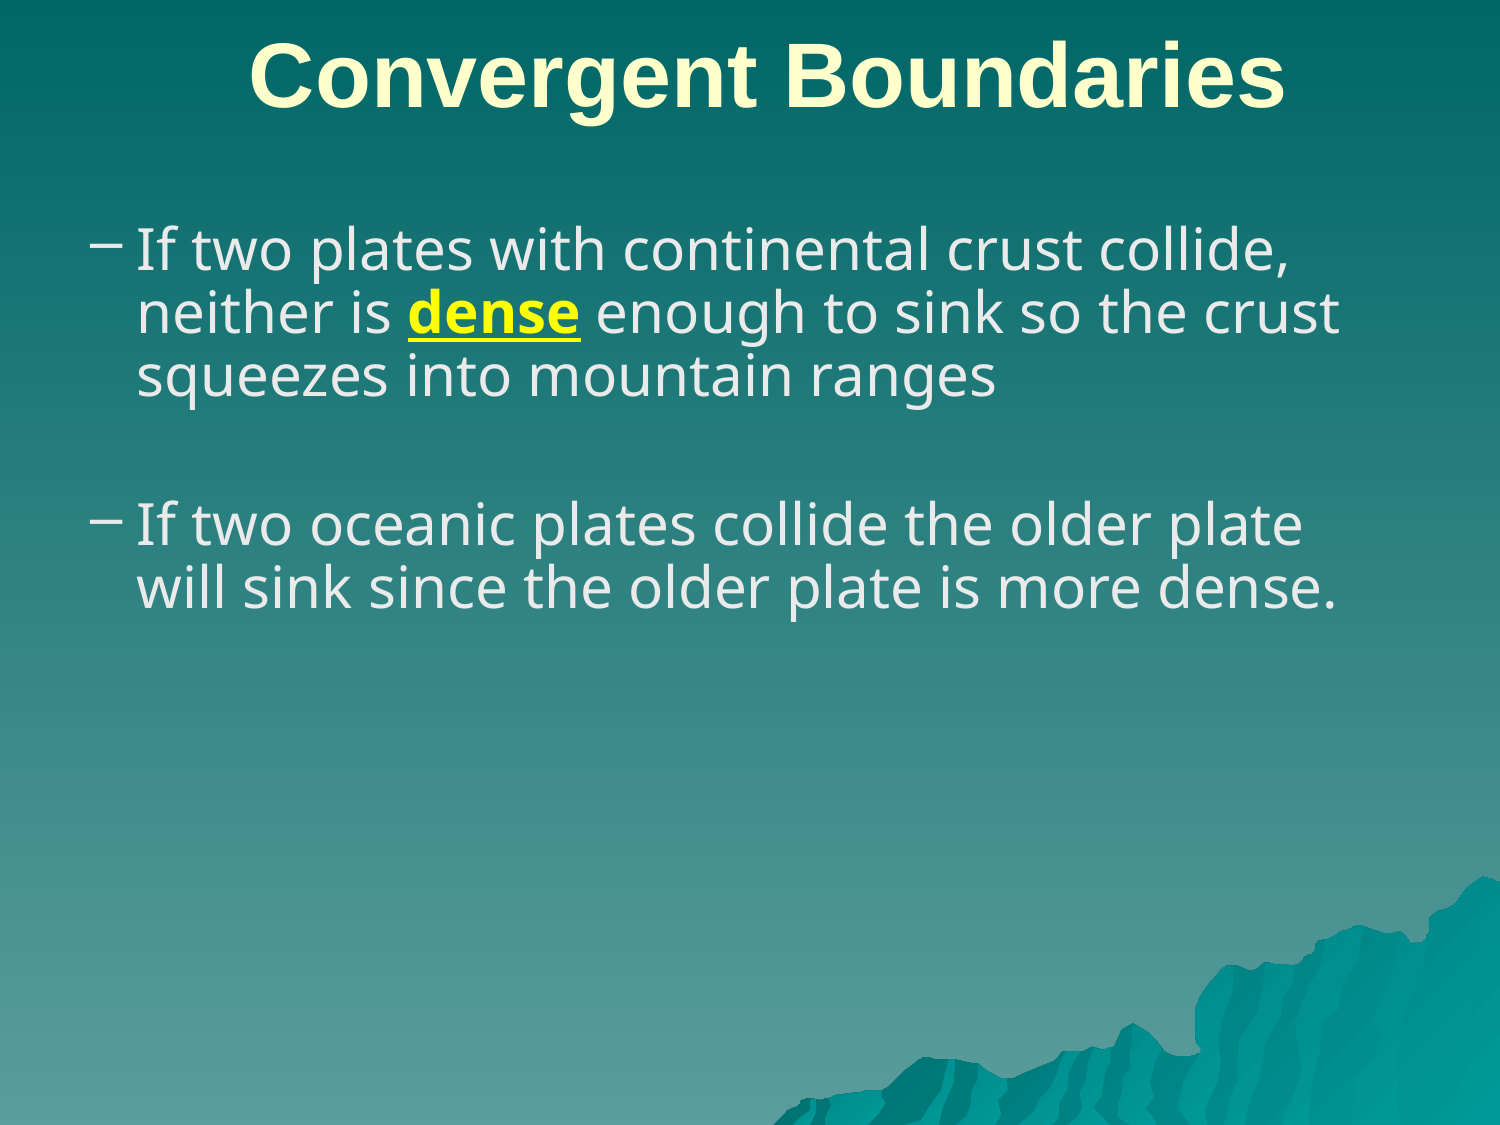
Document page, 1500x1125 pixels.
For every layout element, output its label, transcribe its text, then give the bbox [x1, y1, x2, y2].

title Convergent Boundaries [74, 0, 1463, 143]
list If two plates with continental crust collide, neither is dense enough to sink so the crust squeezes into mountain ranges If two oceanic plates collide the older plate will sink since the older plate is more dense. [0, 212, 1401, 476]
